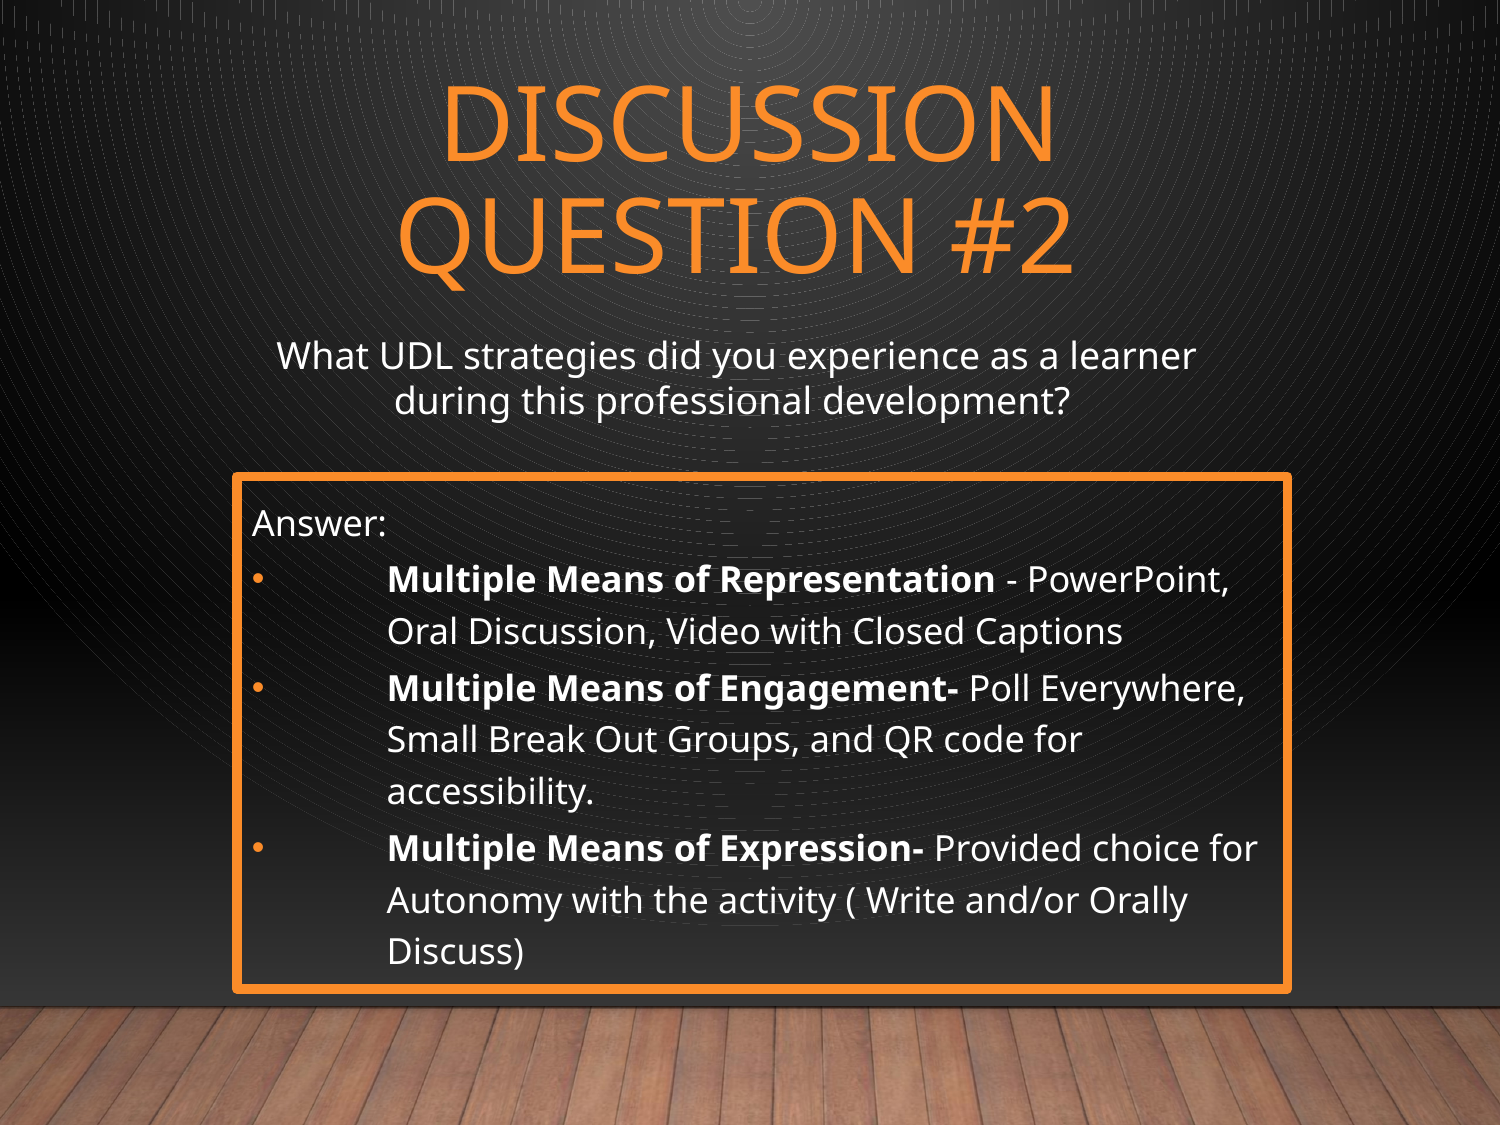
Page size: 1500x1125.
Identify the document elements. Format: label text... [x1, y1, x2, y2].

text_box What UDL strategies did you experience as a learner during this professional development? [212, 324, 1263, 475]
subtitle Answer: Multiple Means of Representation - PowerPoint, Oral Discussion, Video with Closed Captions Multiple Means of Engagement- Poll Everywhere, Small Break Out Groups, and QR code for accessibility. Multiple Means of Expression- Provided choice for Autonomy with the activity ( Write and/or Orally Discuss) [236, 476, 1288, 989]
title Discussion Question #2 [236, 62, 1263, 297]
picture [0, 1006, 1500, 1125]
